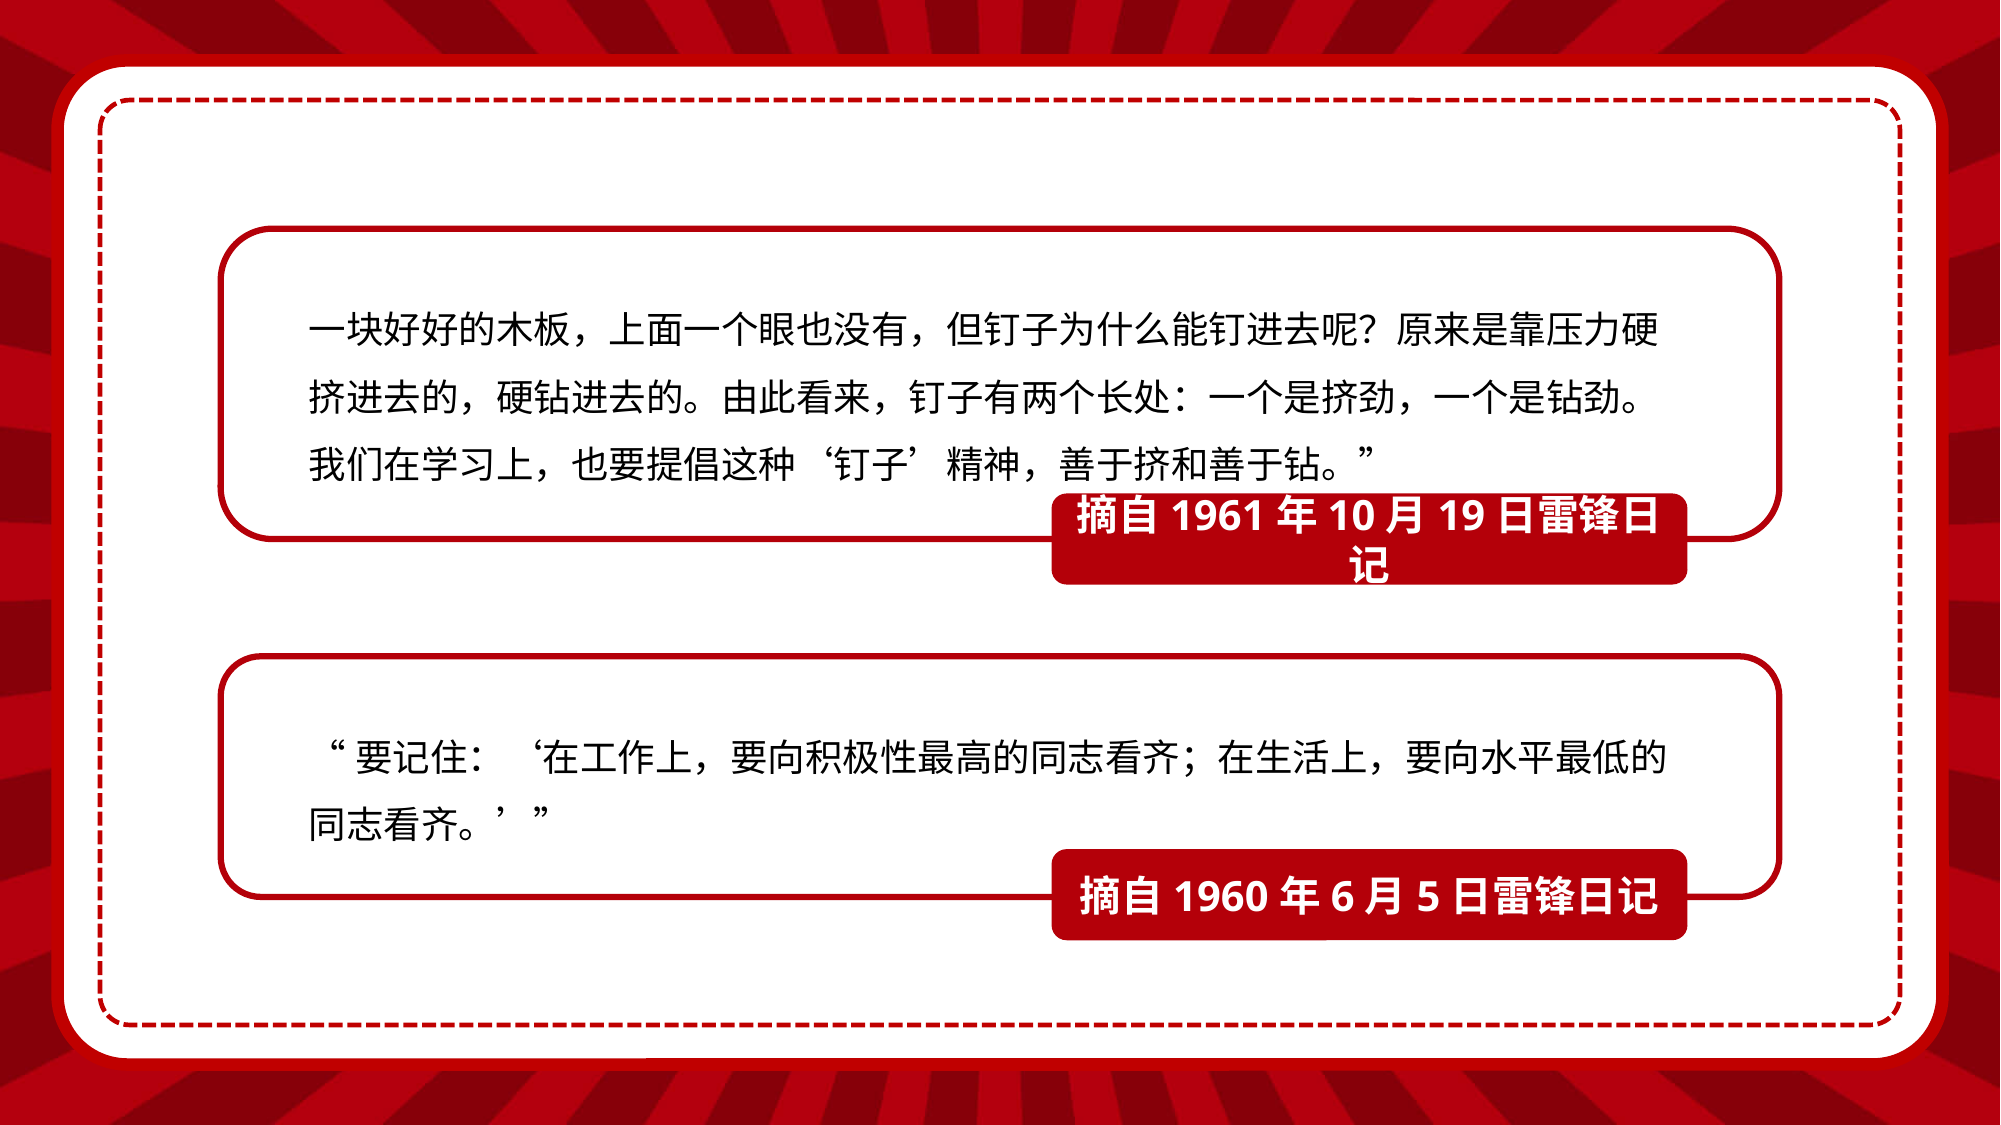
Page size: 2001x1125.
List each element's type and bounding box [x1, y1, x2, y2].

text_box [220, 228, 1780, 585]
picture [0, 0, 2000, 1125]
text_box [220, 656, 1780, 941]
